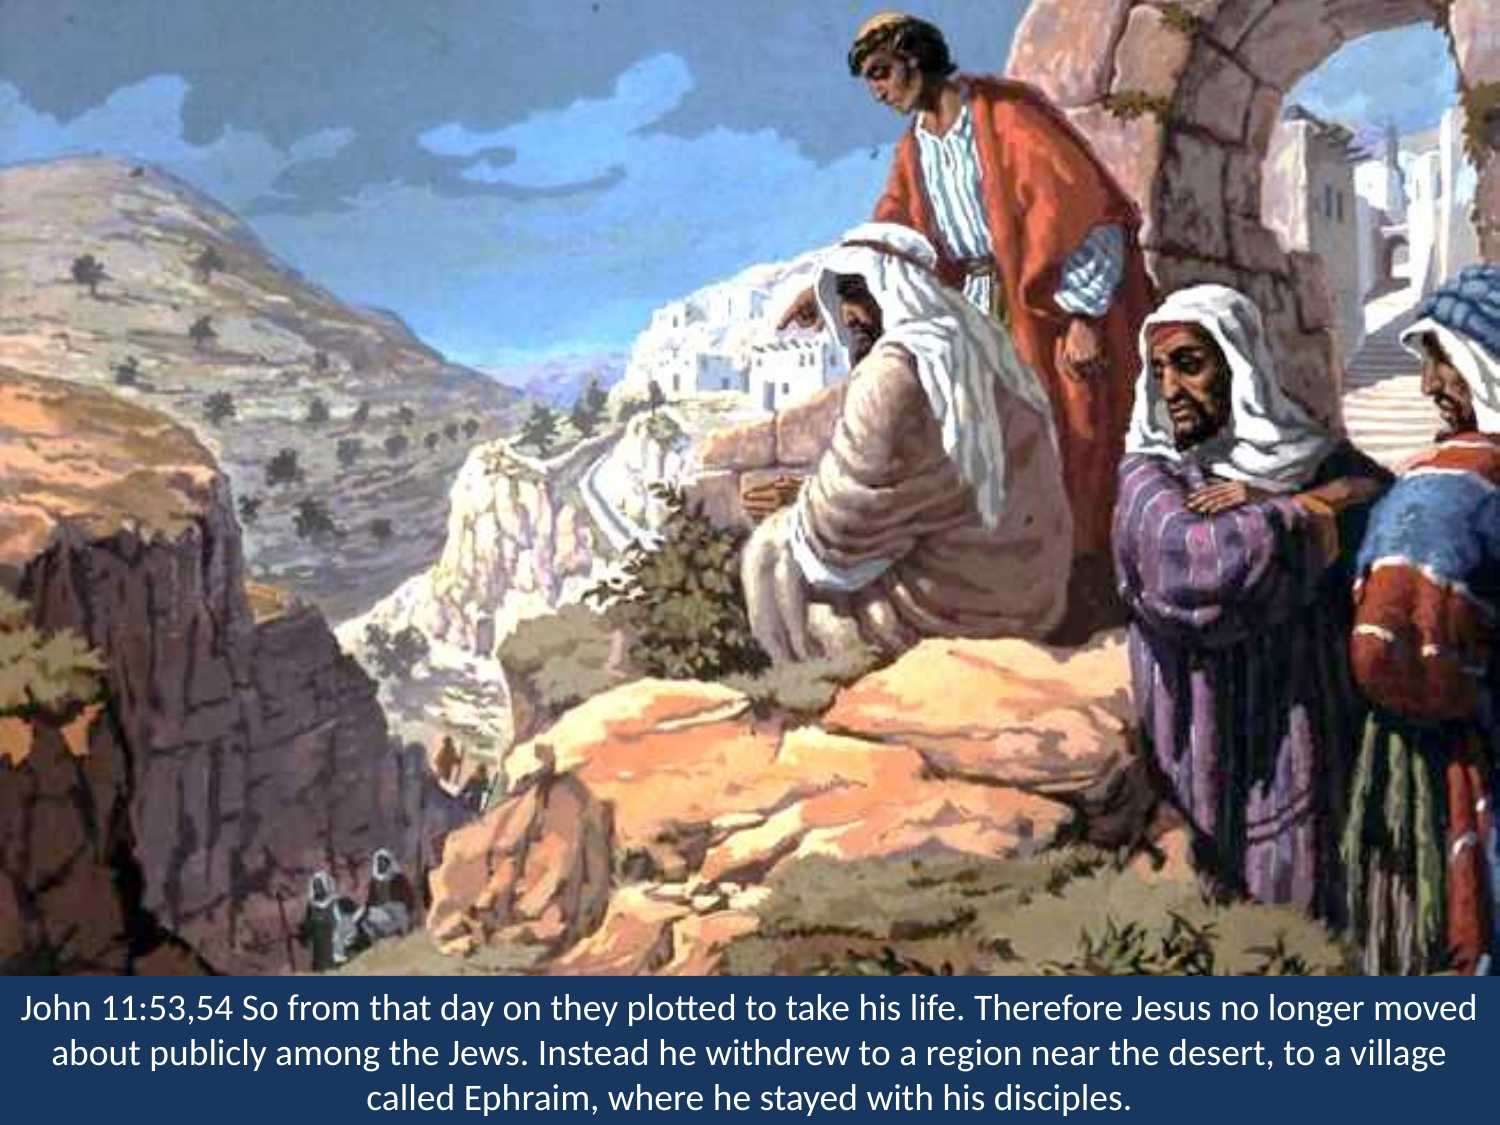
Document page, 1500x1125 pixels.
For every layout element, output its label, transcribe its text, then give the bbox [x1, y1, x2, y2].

text_box John 11:53,54 So from that day on they plotted to take his life. Therefore Jesus no longer moved about publicly among the Jews. Instead he withdrew to a region near the desert, to a village called Ephraim, where he stayed with his disciples. [0, 992, 1500, 1125]
picture [0, 0, 1500, 985]
